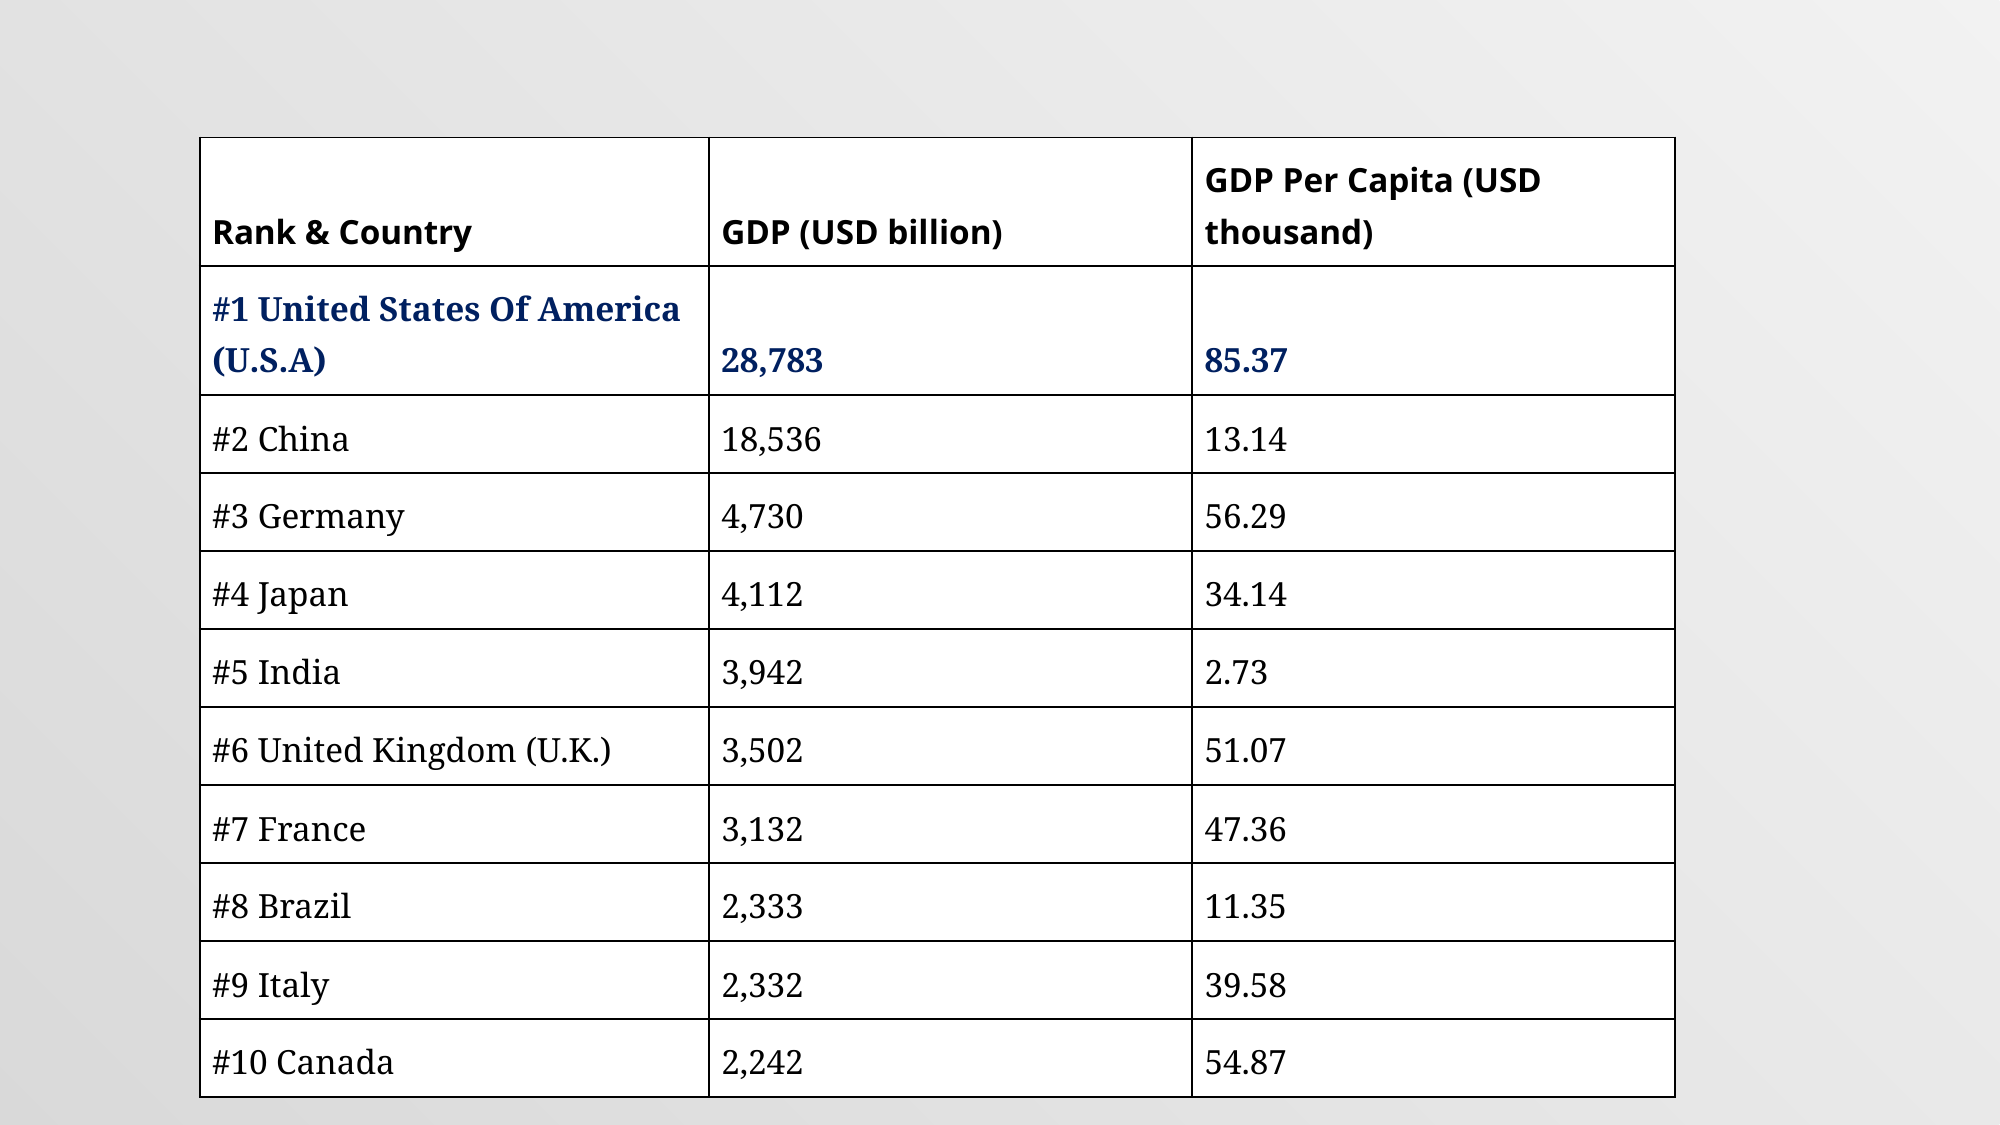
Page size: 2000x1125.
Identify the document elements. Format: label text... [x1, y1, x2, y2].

table_cell #6 United Kingdom (U.K.) [201, 708, 708, 784]
table_cell 3,502 [710, 708, 1191, 784]
table_cell 56.29 [1193, 474, 1674, 550]
table_cell #8 Brazil [201, 864, 708, 940]
table_cell 39.58 [1193, 942, 1674, 1018]
table_cell #9 Italy [201, 942, 708, 1018]
table_cell 34.14 [1193, 552, 1674, 628]
table_cell 11.35 [1193, 864, 1674, 940]
table_cell 54.87 [1193, 1020, 1674, 1096]
table_cell #2 China [201, 396, 708, 472]
table_cell 3,942 [710, 630, 1191, 706]
table_cell 2,333 [710, 864, 1191, 940]
table_cell 28,783 [710, 267, 1191, 394]
table_cell #3 Germany [201, 474, 708, 550]
table_cell 4,112 [710, 552, 1191, 628]
table_cell 18,536 [710, 396, 1191, 472]
table_cell #10 Canada [201, 1020, 708, 1096]
table_cell 3,132 [710, 786, 1191, 862]
table_cell 4,730 [710, 474, 1191, 550]
table_header GDP Per Capita (USD thousand) [1193, 138, 1674, 265]
table_cell 51.07 [1193, 708, 1674, 784]
table_header GDP (USD billion) [710, 138, 1191, 265]
table_cell #4 Japan [201, 552, 708, 628]
table_cell #7 France [201, 786, 708, 862]
table_cell 47.36 [1193, 786, 1674, 862]
table_header Rank & Country [201, 138, 708, 265]
table_cell 2,332 [710, 942, 1191, 1018]
table_cell #1 United States Of America (U.S.A) [201, 267, 708, 394]
table_cell #5 India [201, 630, 708, 706]
table_cell 13.14 [1193, 396, 1674, 472]
table_cell 2.73 [1193, 630, 1674, 706]
table_cell 85.37 [1193, 267, 1674, 394]
table_cell 2,242 [710, 1020, 1191, 1096]
